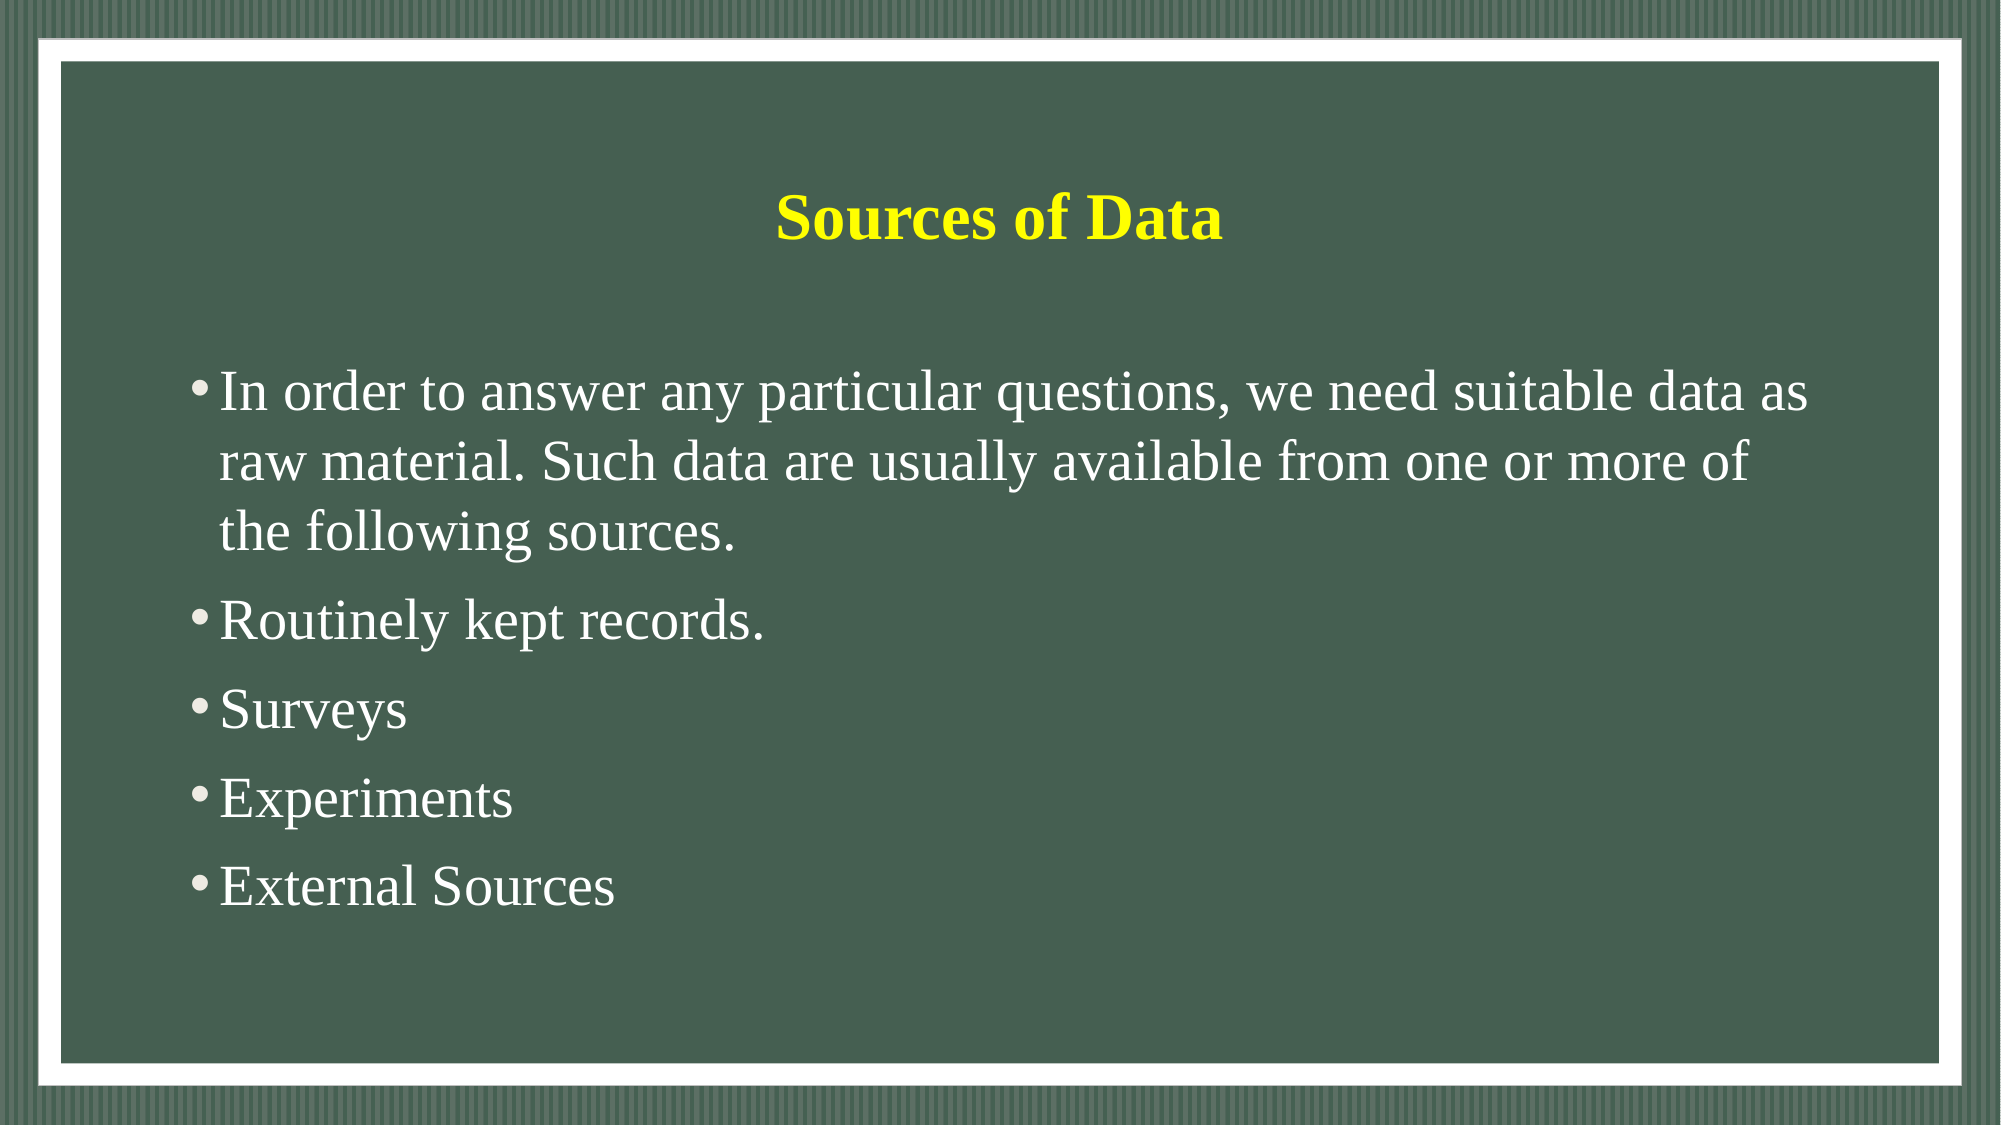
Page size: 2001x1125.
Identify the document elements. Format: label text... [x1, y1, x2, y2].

list In order to answer any particular questions, we need suitable data as raw material. Such data are usually available from one or more of the following sources. Routinely kept records. Surveys Experiments External Sources [174, 345, 1825, 990]
title Sources of Data [174, 105, 1825, 331]
